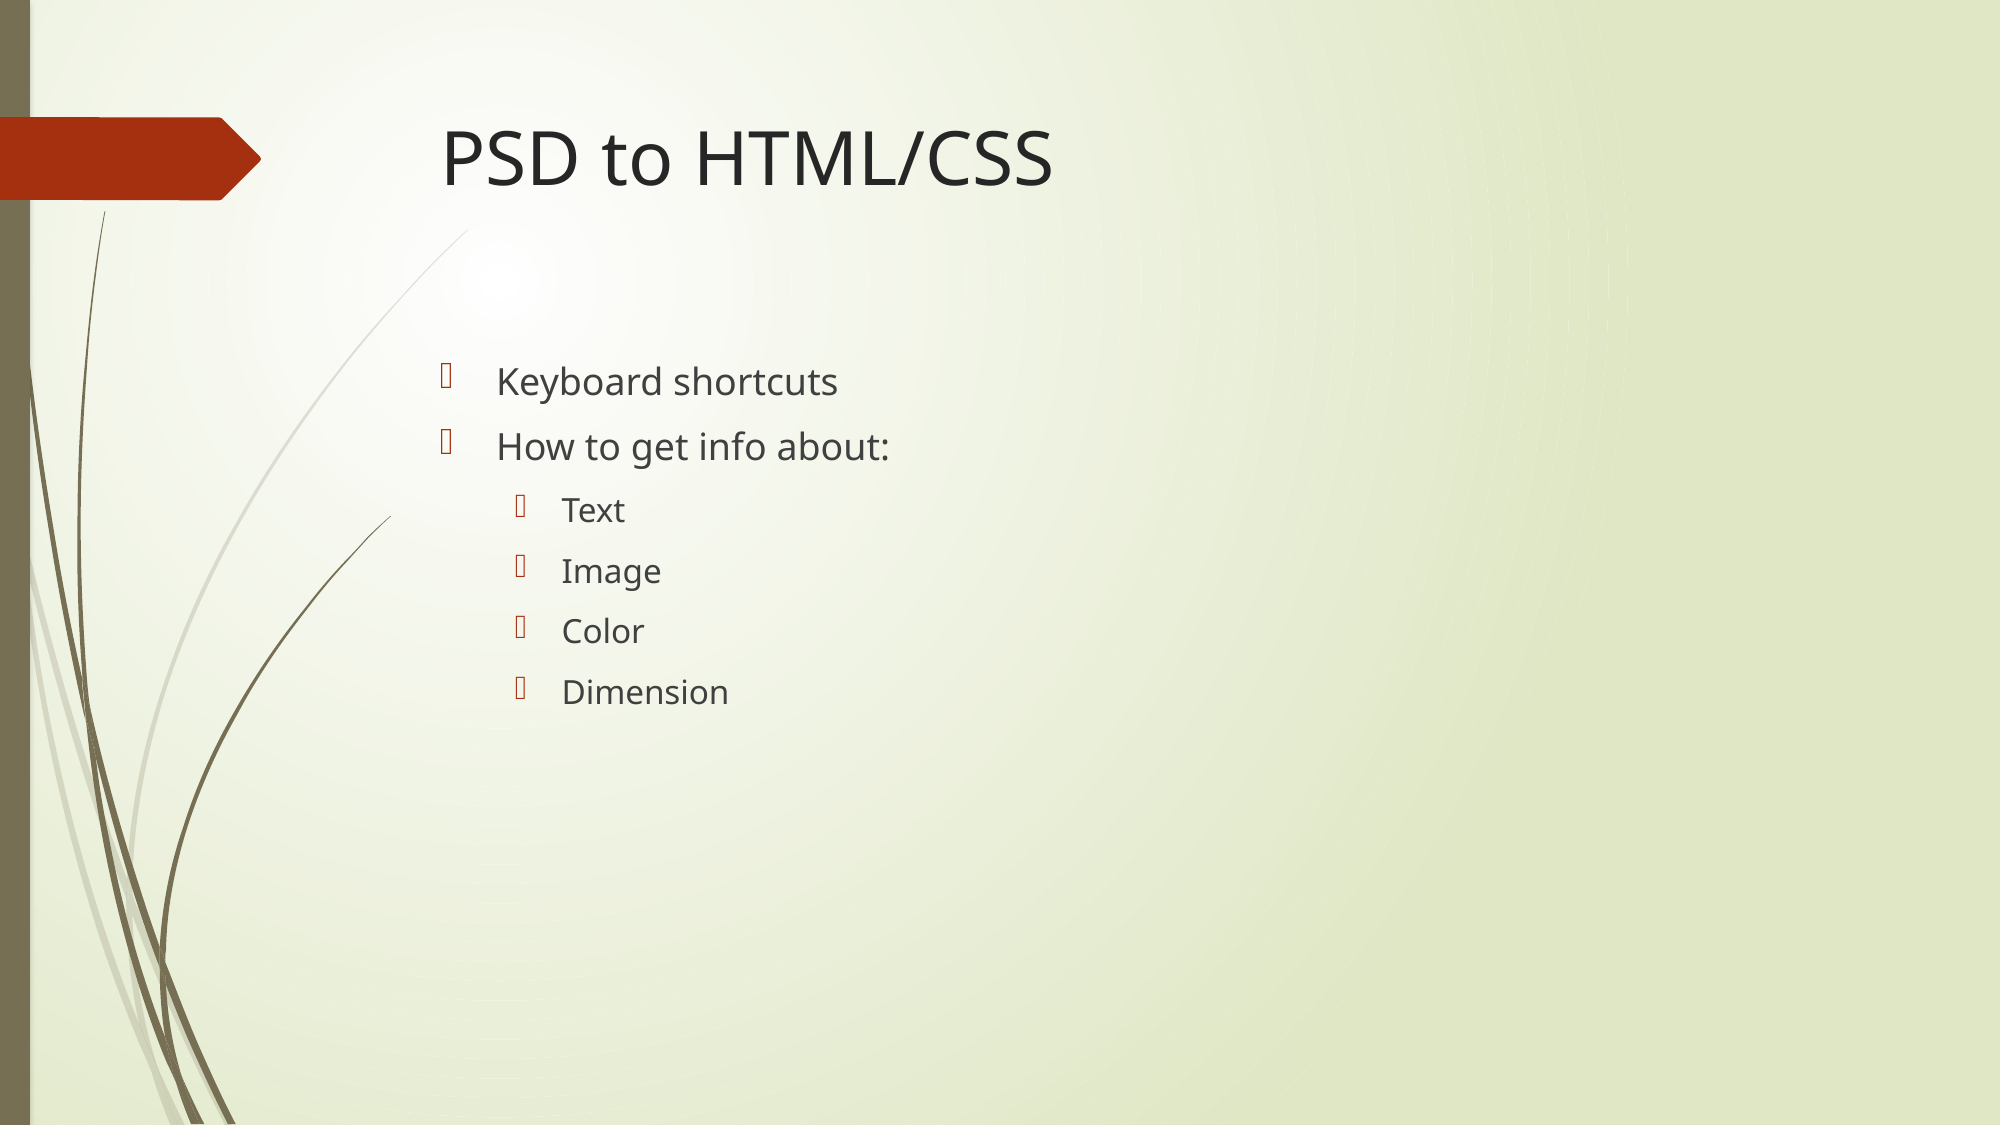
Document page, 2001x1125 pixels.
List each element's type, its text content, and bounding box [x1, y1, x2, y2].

title PSD to HTML/CSS [425, 102, 1888, 313]
list Keyboard shortcuts How to get info about: Text Image Color Dimension [424, 350, 1888, 970]
